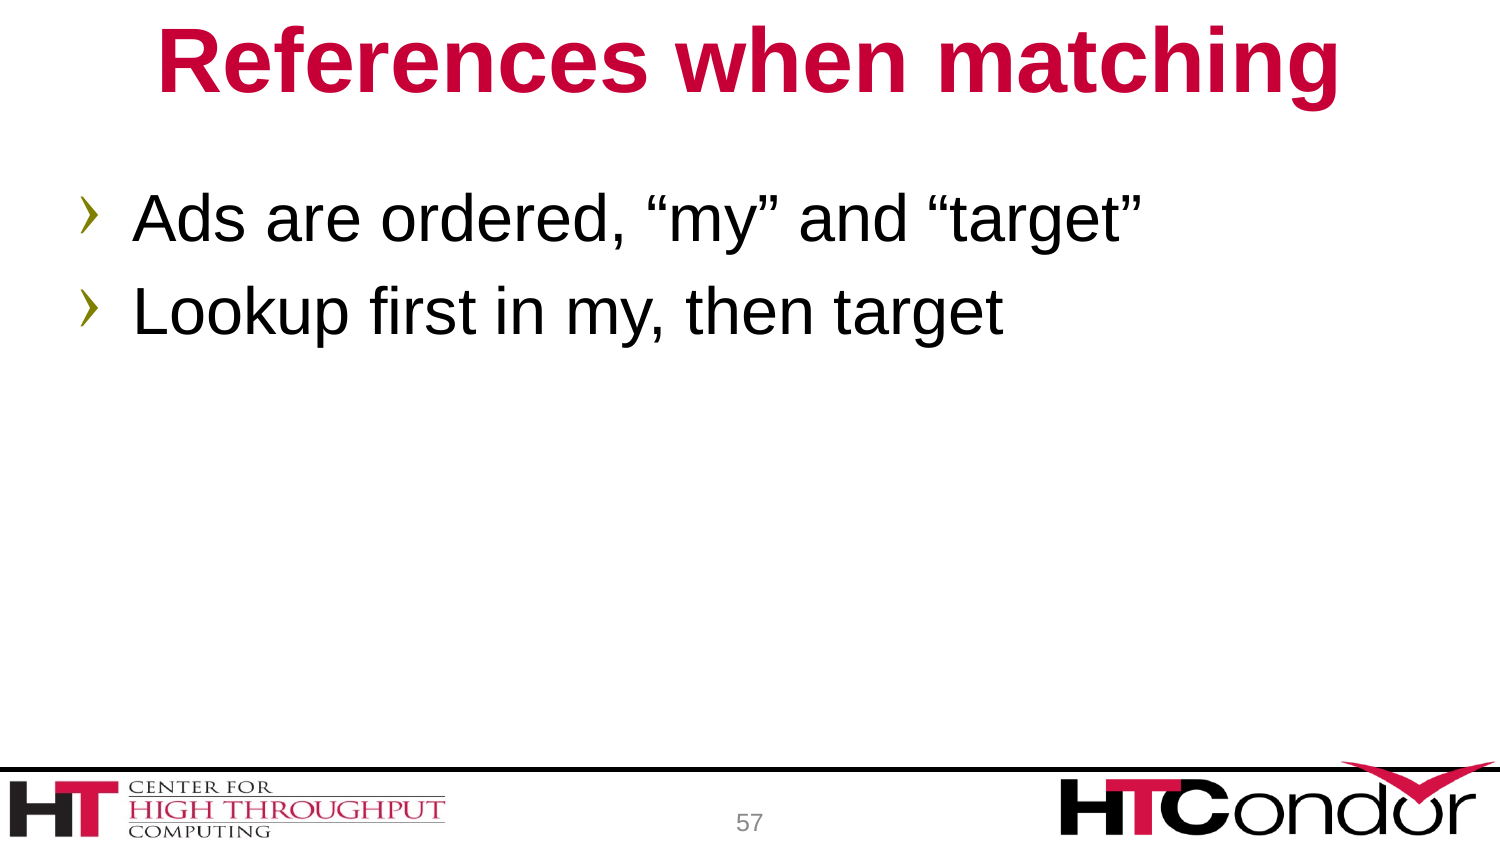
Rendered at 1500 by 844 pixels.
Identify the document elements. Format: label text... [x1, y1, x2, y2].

slide_number 57 [575, 798, 925, 844]
picture [0, 772, 454, 844]
list Ads are ordered, “my” and “target” Lookup first in my, then target [61, 166, 1439, 687]
picture [1055, 760, 1500, 840]
title References when matching [0, 0, 1500, 113]
